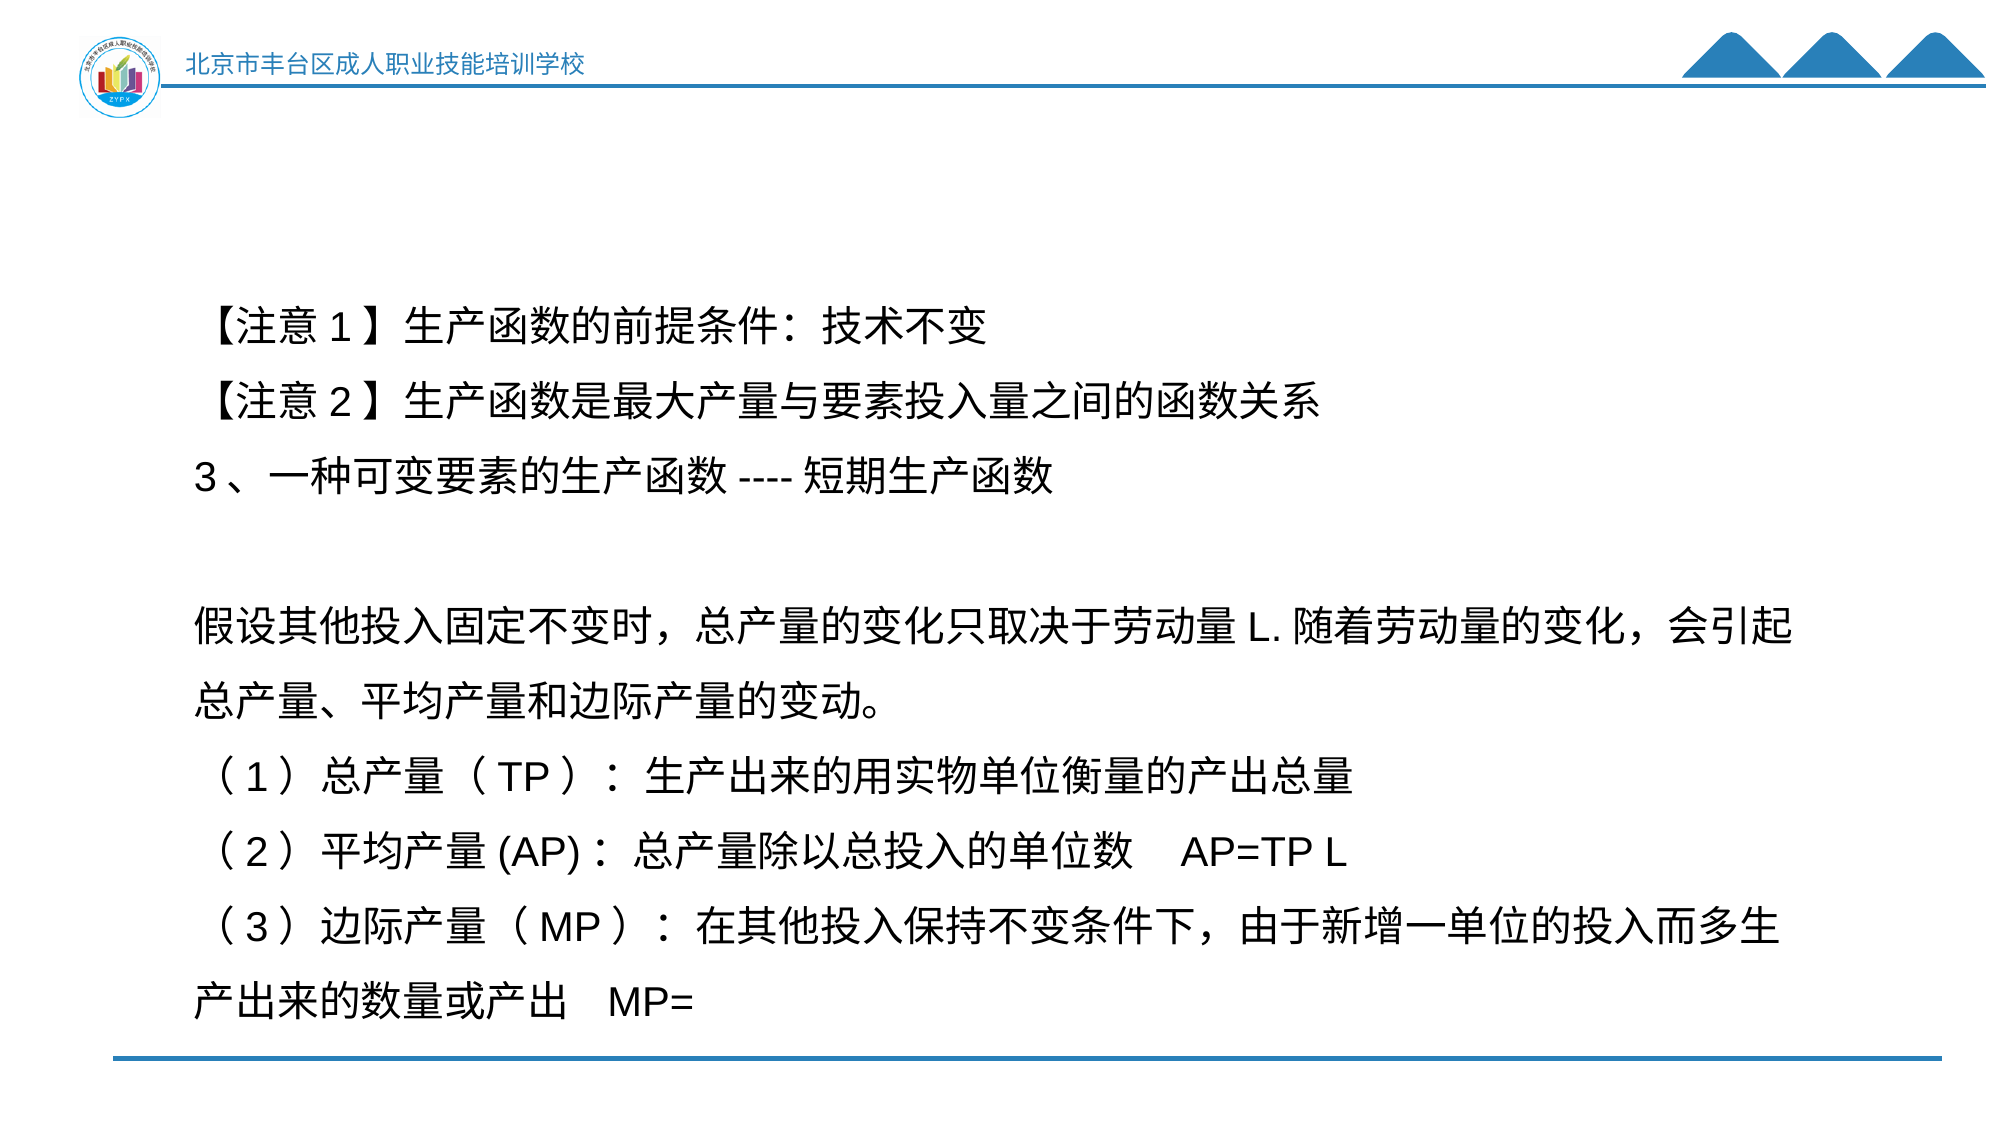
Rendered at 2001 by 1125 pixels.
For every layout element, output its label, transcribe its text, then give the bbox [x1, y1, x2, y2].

text_box [1780, 31, 1884, 79]
text_box [1883, 31, 1987, 79]
text_box [1679, 31, 1782, 79]
text_box 北京市丰台区成人职业技能培训学校 [170, 40, 632, 85]
picture [79, 36, 161, 118]
